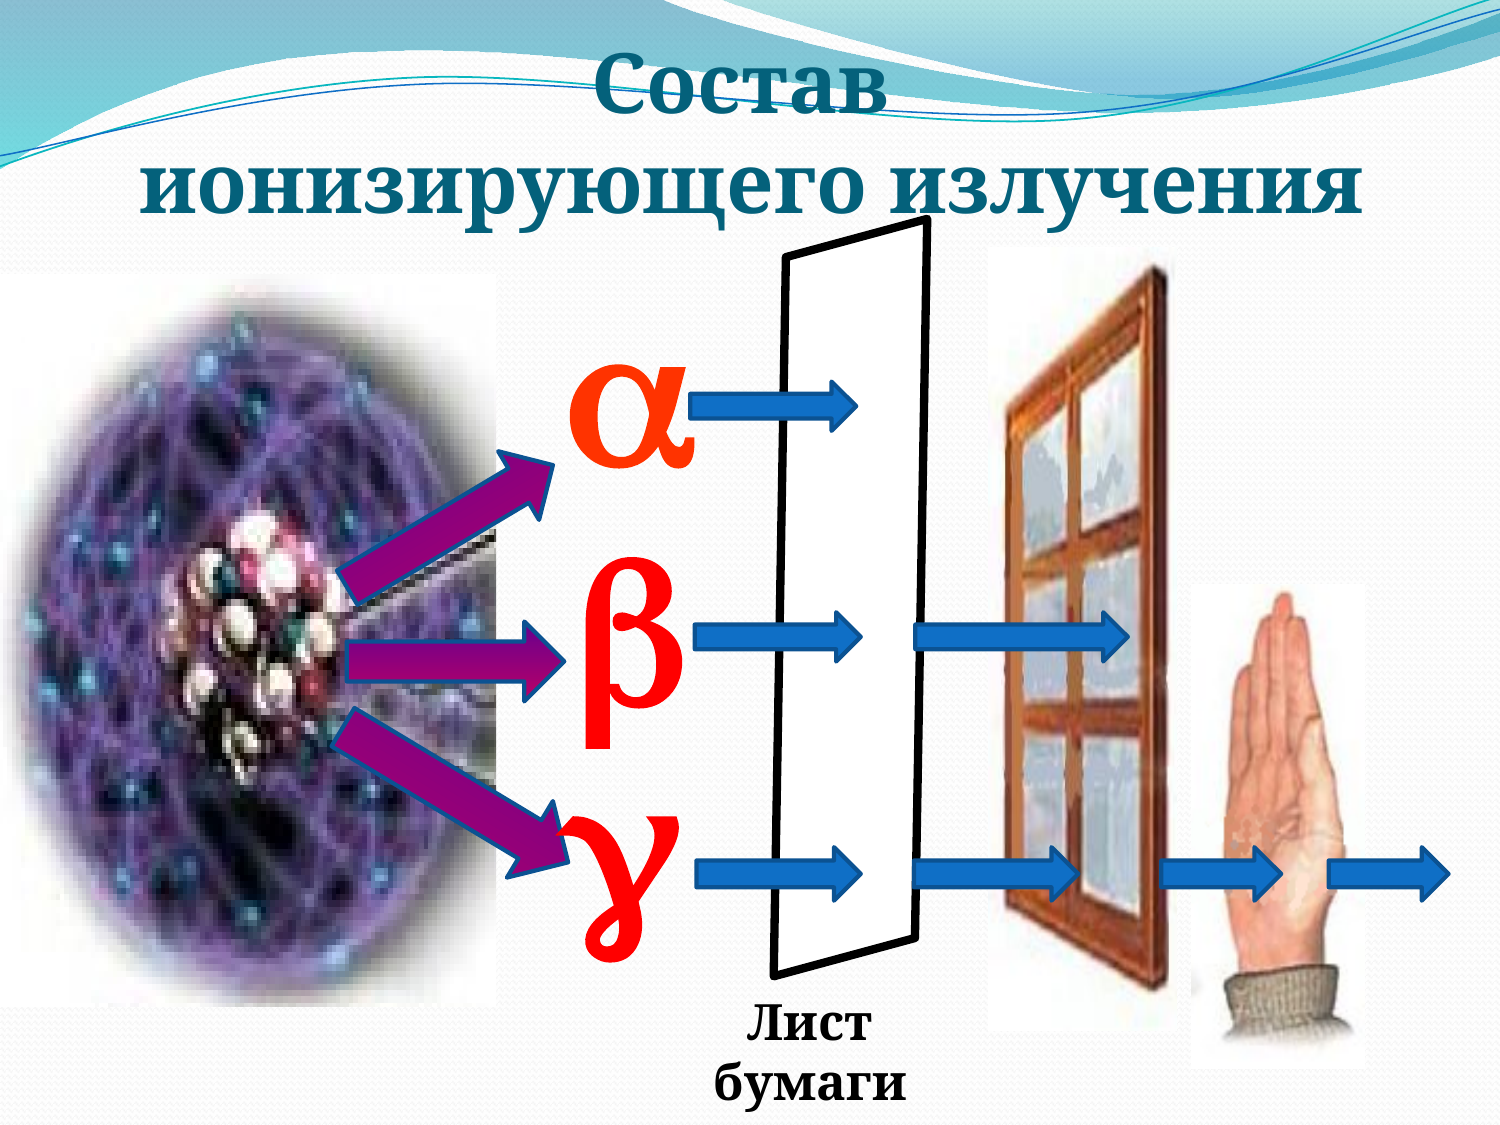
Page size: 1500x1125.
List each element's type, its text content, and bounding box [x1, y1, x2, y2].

title Состав ионизирующего излучения [76, 42, 1427, 231]
text_box [1371, 845, 1451, 903]
text_box [502, 619, 559, 704]
text_box [502, 794, 550, 880]
picture [1191, 584, 1365, 1069]
text_box [694, 845, 863, 903]
text_box  [550, 701, 698, 967]
text_box [911, 858, 981, 890]
text_box  [559, 487, 704, 753]
text_box [913, 622, 981, 652]
text_box  [550, 247, 697, 513]
text_box [771, 231, 930, 979]
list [0, 274, 497, 1008]
text_box Лист бумаги [631, 983, 989, 1119]
text_box [692, 610, 863, 664]
text_box [502, 450, 550, 522]
text_box [688, 379, 859, 433]
picture [988, 247, 1177, 1031]
